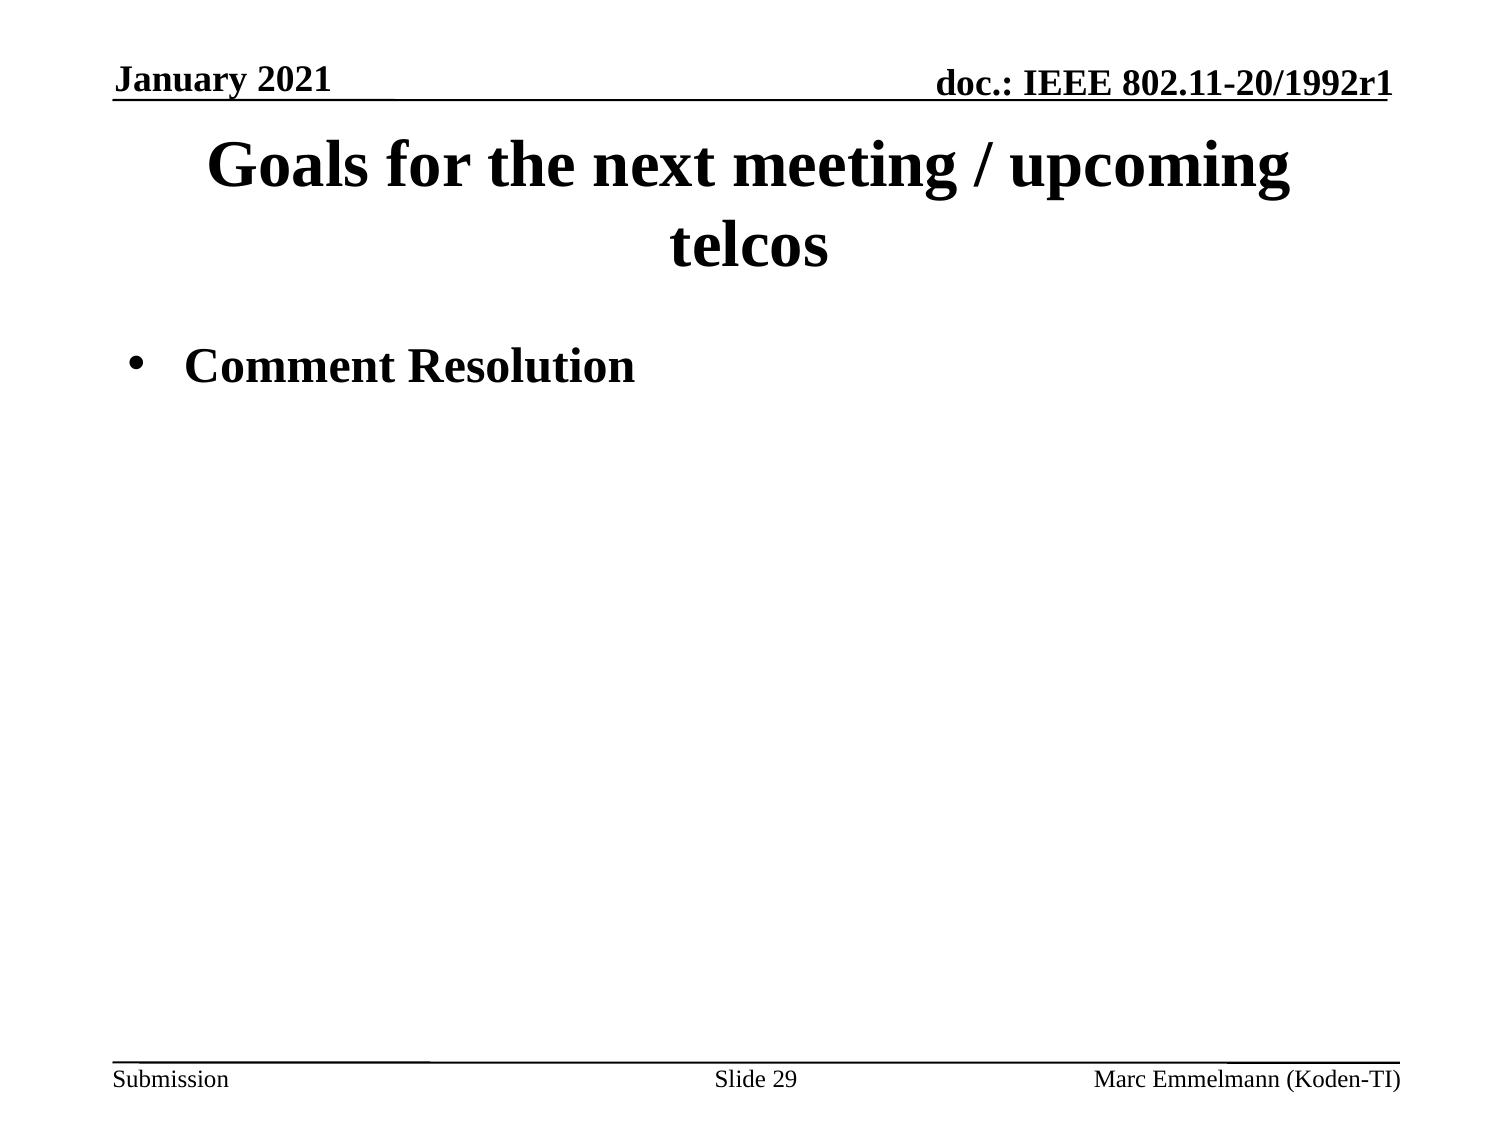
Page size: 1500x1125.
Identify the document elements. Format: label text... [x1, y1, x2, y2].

footer Marc Emmelmann (Koden-TI) [878, 1061, 1402, 1093]
slide_number Slide 29 [712, 1061, 800, 1123]
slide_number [114, 54, 423, 100]
title Goals for the next meeting / upcoming telcos [112, 112, 1388, 288]
list Comment Resolution [112, 324, 1388, 1000]
